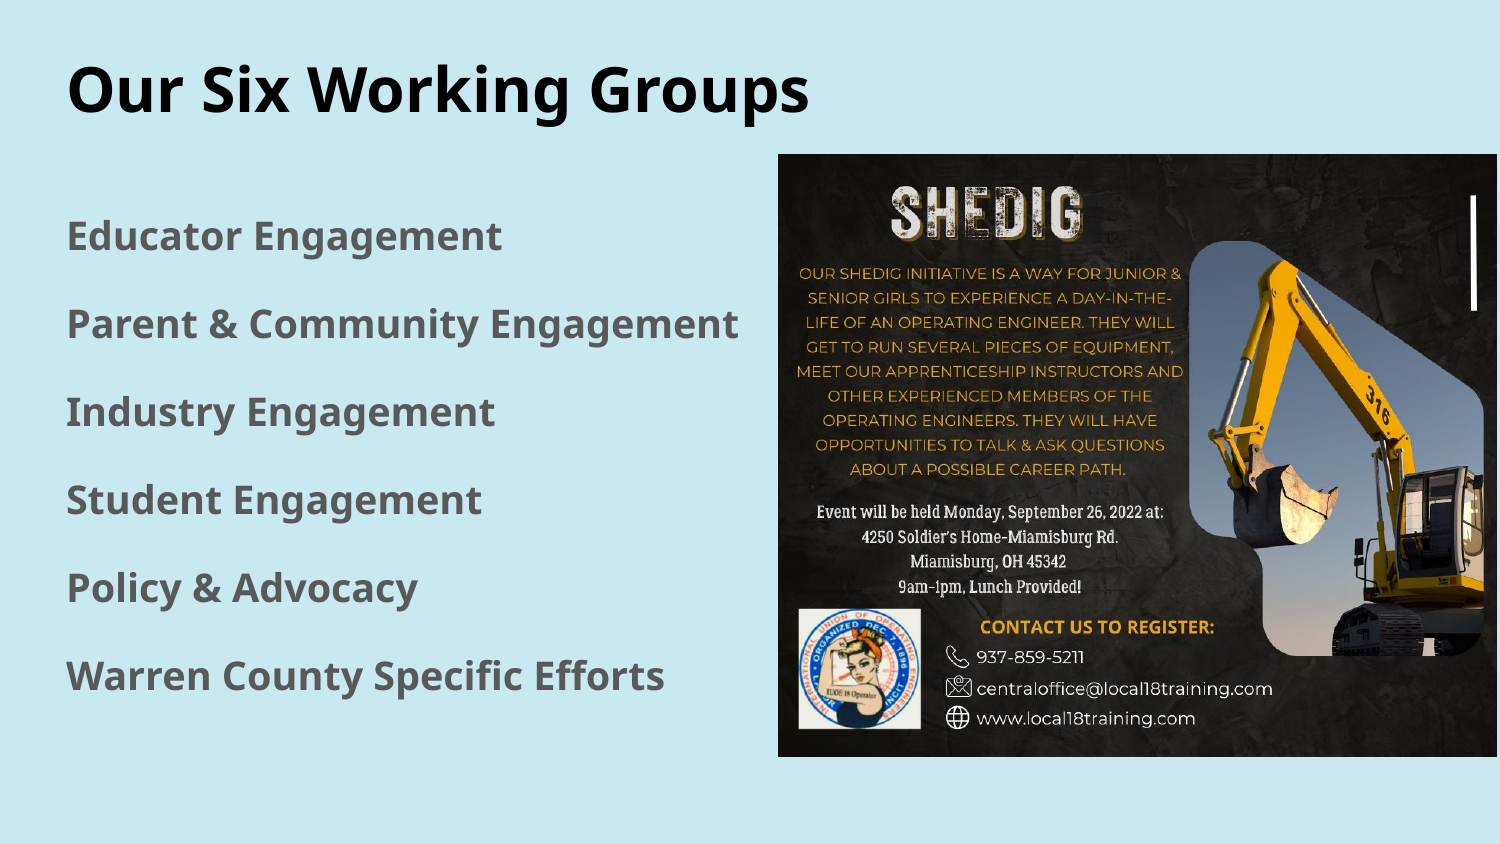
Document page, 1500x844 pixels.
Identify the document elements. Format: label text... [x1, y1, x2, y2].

picture [777, 154, 1497, 757]
title Our Six Working Groups [51, 35, 1449, 130]
list Educator Engagement Parent & Community Engagement Industry Engagement Student Engagement Policy & Advocacy Warren County Specific Efforts [51, 189, 772, 750]
